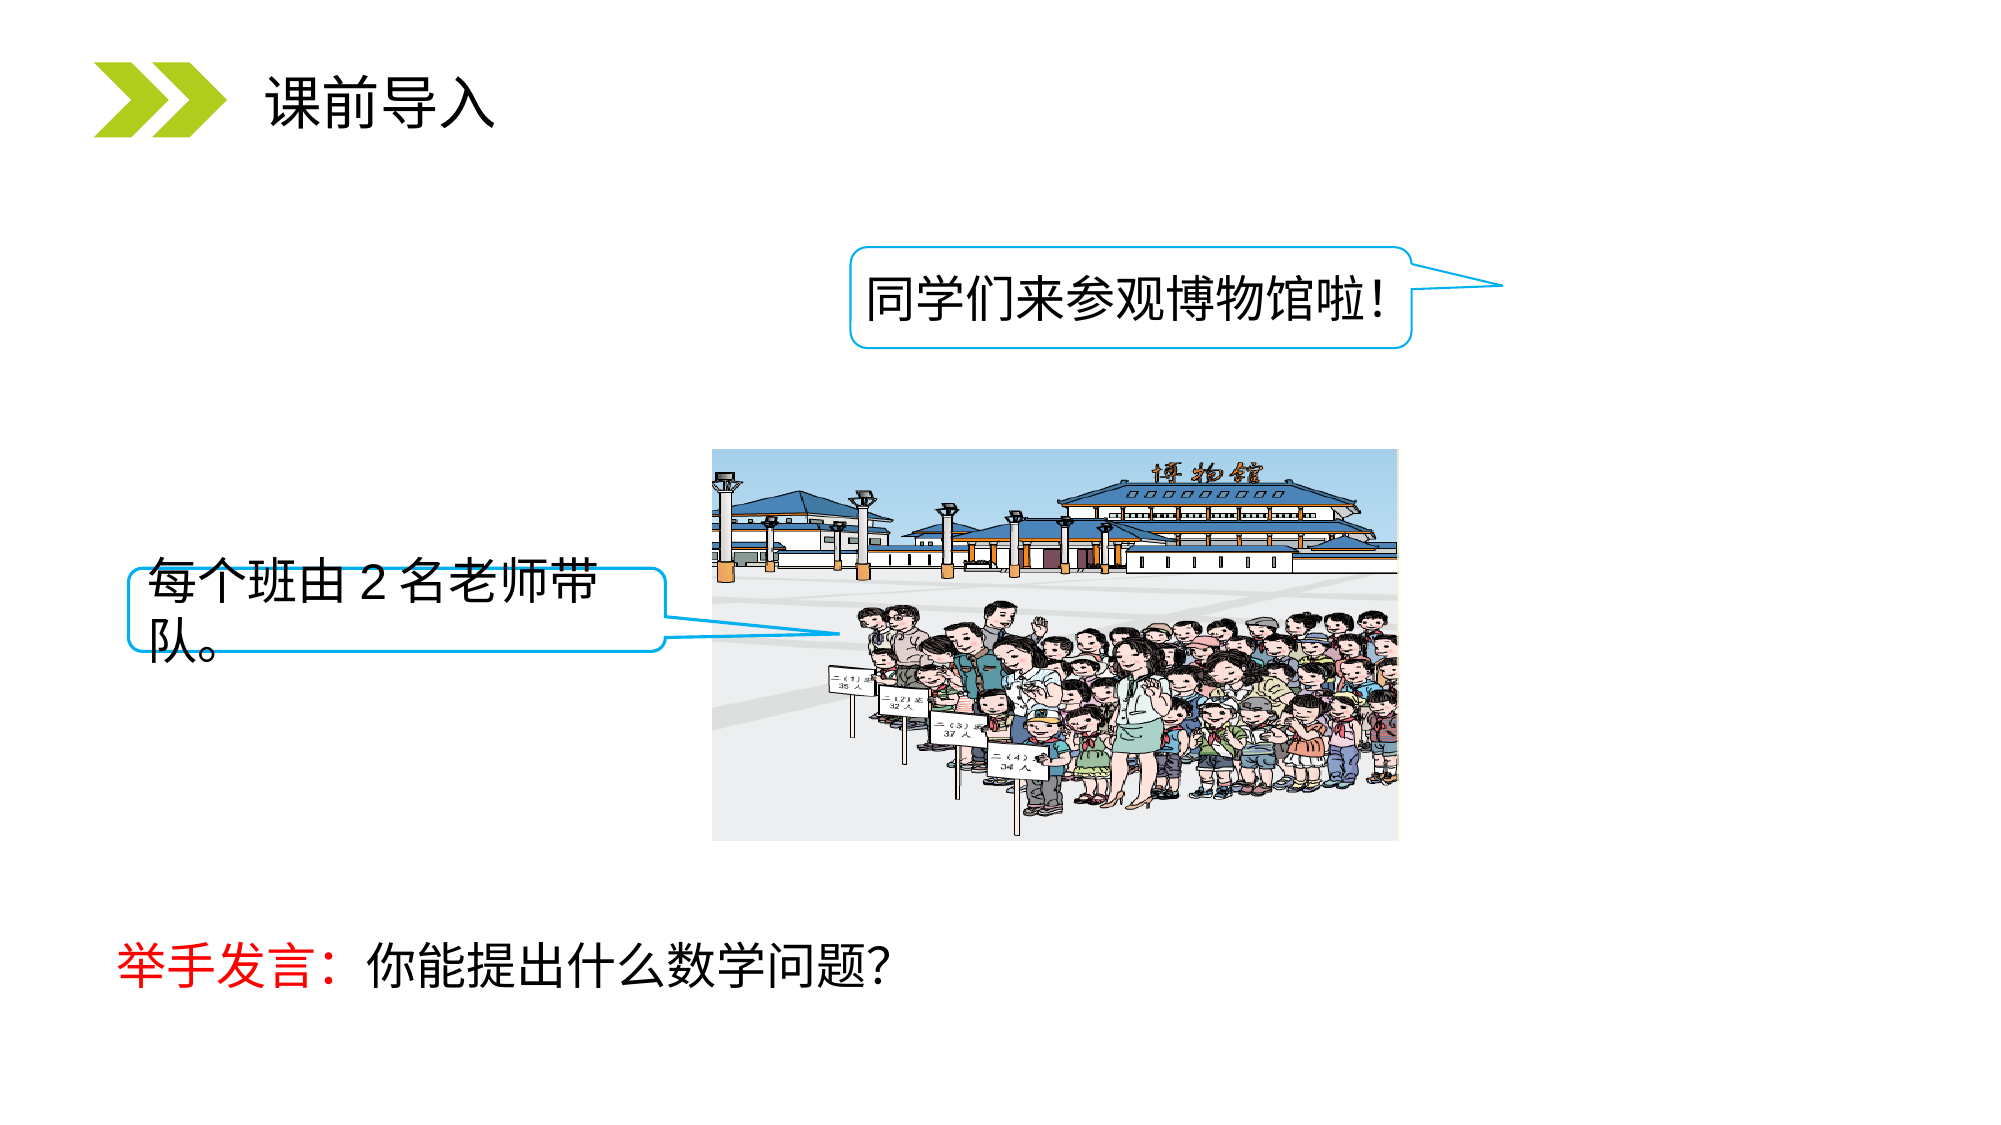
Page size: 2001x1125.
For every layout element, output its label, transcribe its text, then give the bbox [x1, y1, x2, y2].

picture [712, 624, 799, 634]
text_box 每个班由2名老师带队。 [127, 567, 712, 653]
text_box 课前导入 [248, 66, 1088, 137]
picture [712, 449, 1399, 841]
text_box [850, 247, 1451, 349]
text_box 举手发言：你能提出什么数学问题？ [101, 927, 931, 1003]
